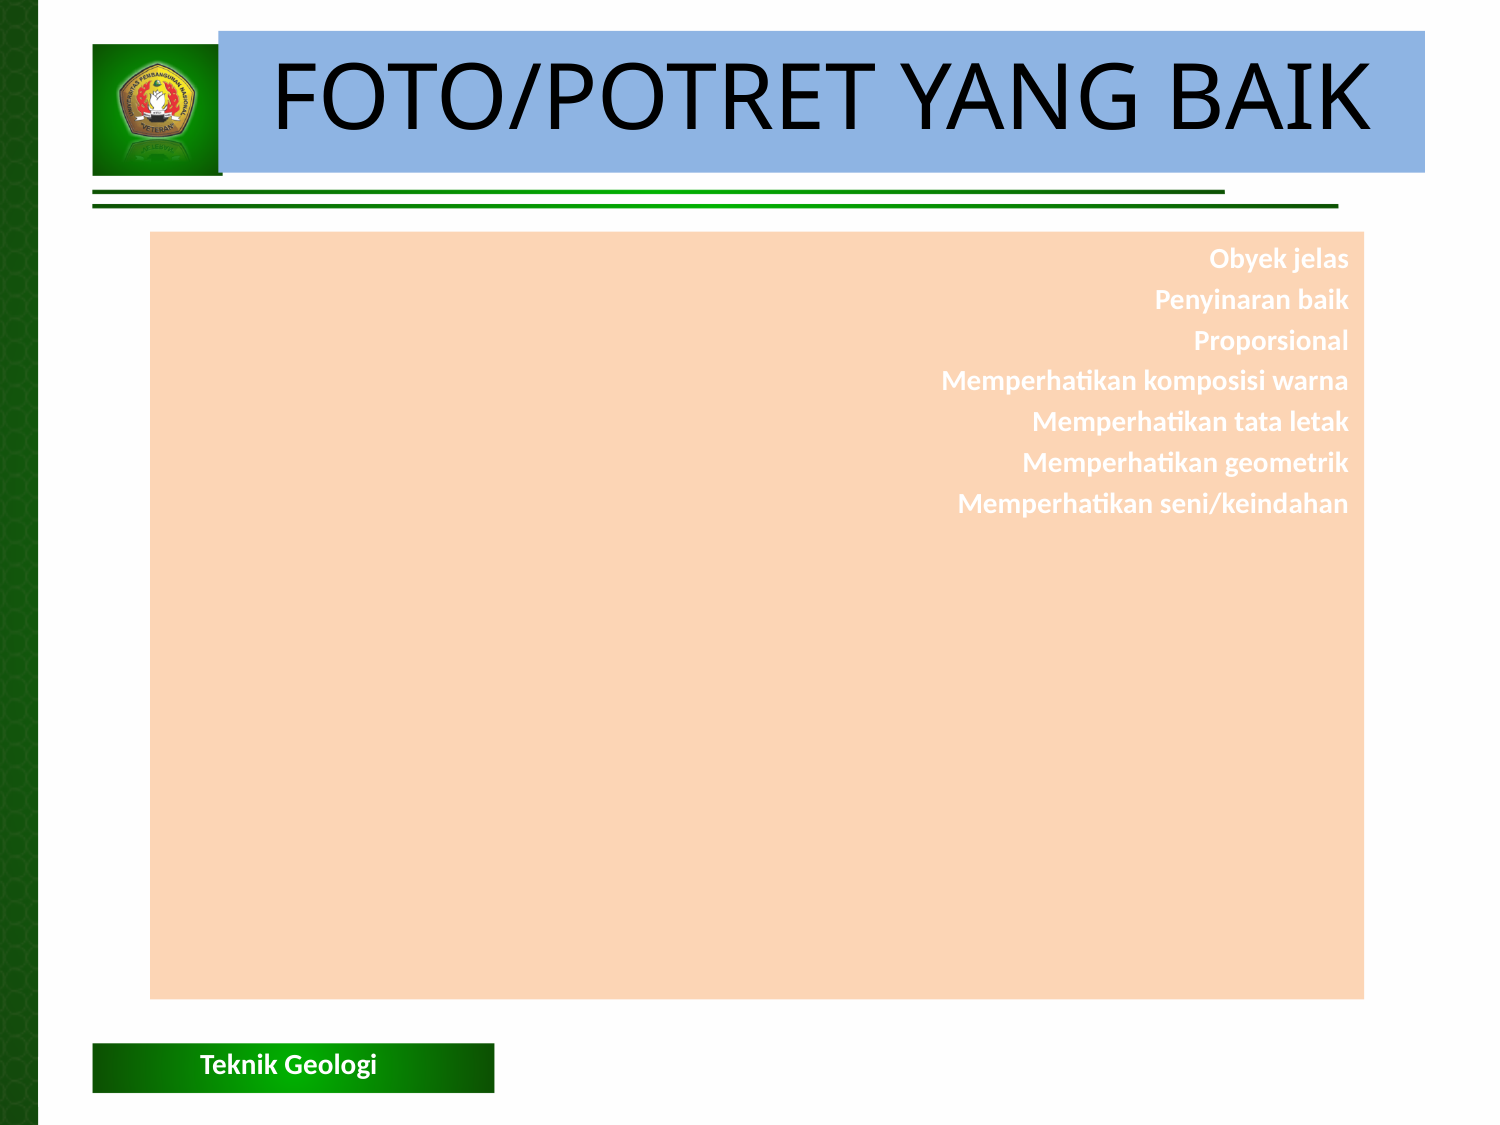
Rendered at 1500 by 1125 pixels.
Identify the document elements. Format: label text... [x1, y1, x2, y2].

list Teknik Geologi [162, 1037, 393, 1088]
picture [0, 0, 1500, 1125]
text_box FOTO/POTRET YANG BAIK [218, 30, 1425, 173]
list Obyek jelas Penyinaran baik Proporsional Memperhatikan komposisi warna Memperhatikan tata letak Memperhatikan geometrik Memperhatikan seni/keindahan [150, 231, 1365, 1000]
